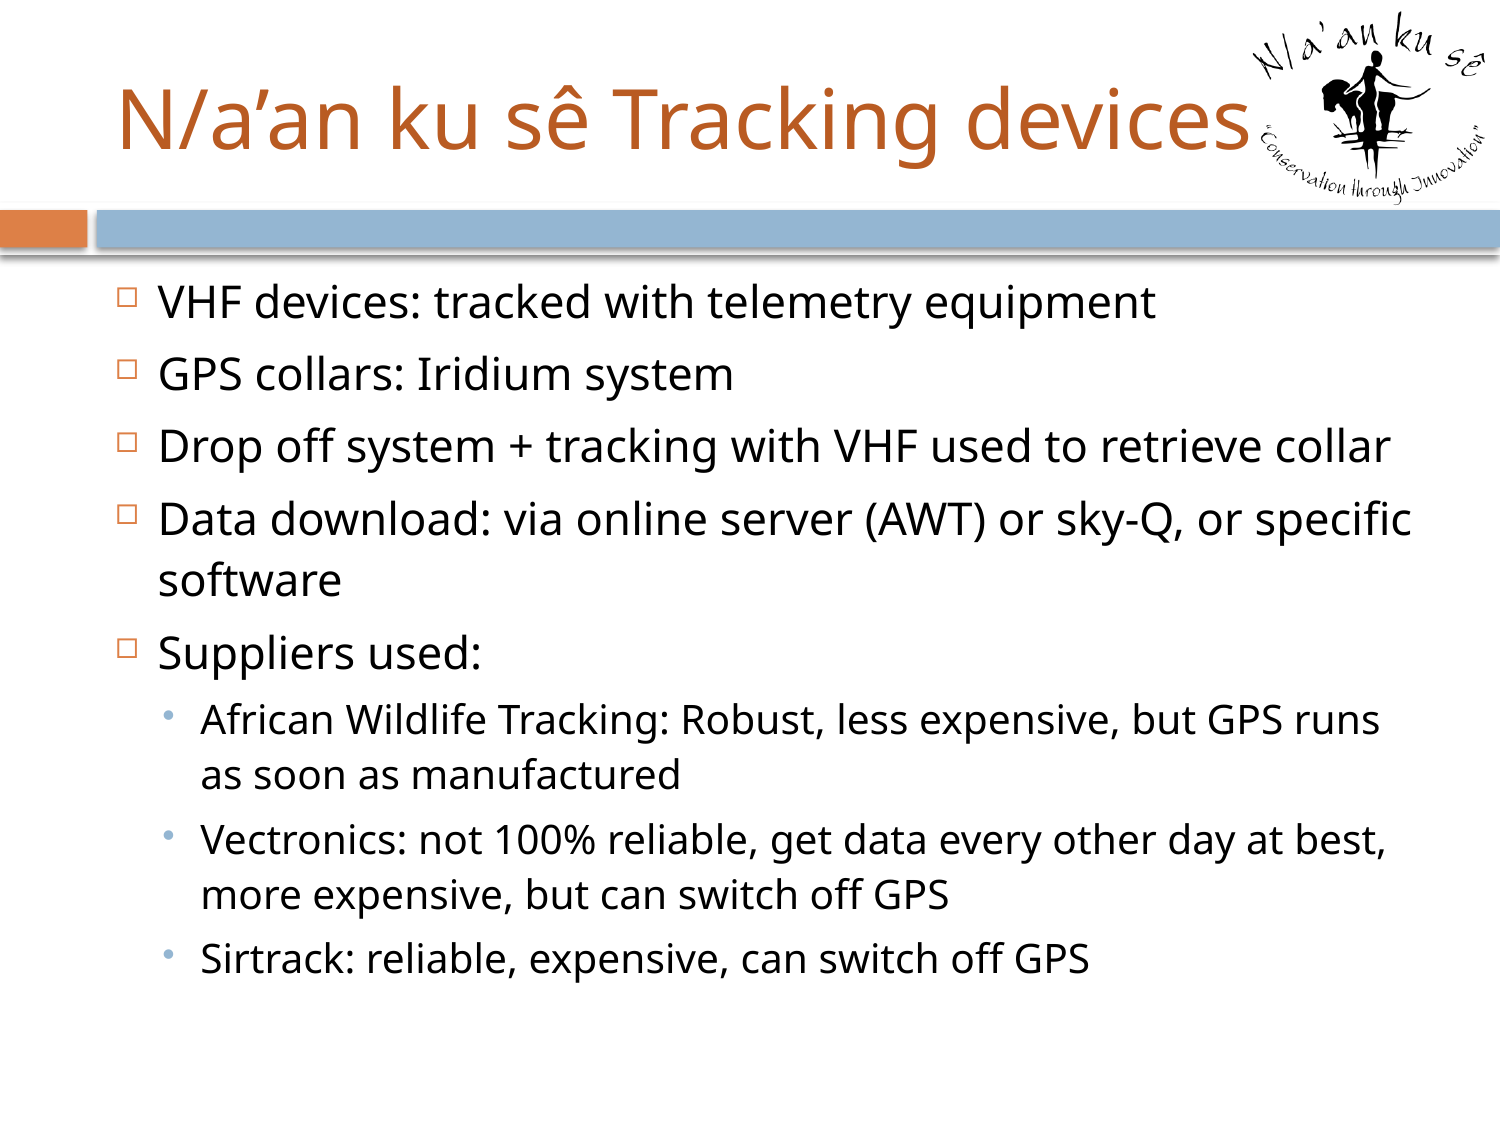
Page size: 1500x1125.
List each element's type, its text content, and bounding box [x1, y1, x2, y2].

picture [1245, 7, 1493, 209]
title N/a’an ku sê Tracking devices [100, 37, 1240, 197]
list VHF devices: tracked with telemetry equipment GPS collars: Iridium system Drop off system + tracking with VHF used to retrieve collar Data download: via online server (AWT) or sky-Q, or specific software Suppliers used: African Wildlife Tracking: Robust, less expensive, but GPS runs as soon as manufactured Vectronics: not 100% reliable, get data every other day at best, more expensive, but can switch off GPS Sirtrack: reliable, expensive, can switch off GPS [100, 262, 1438, 1000]
